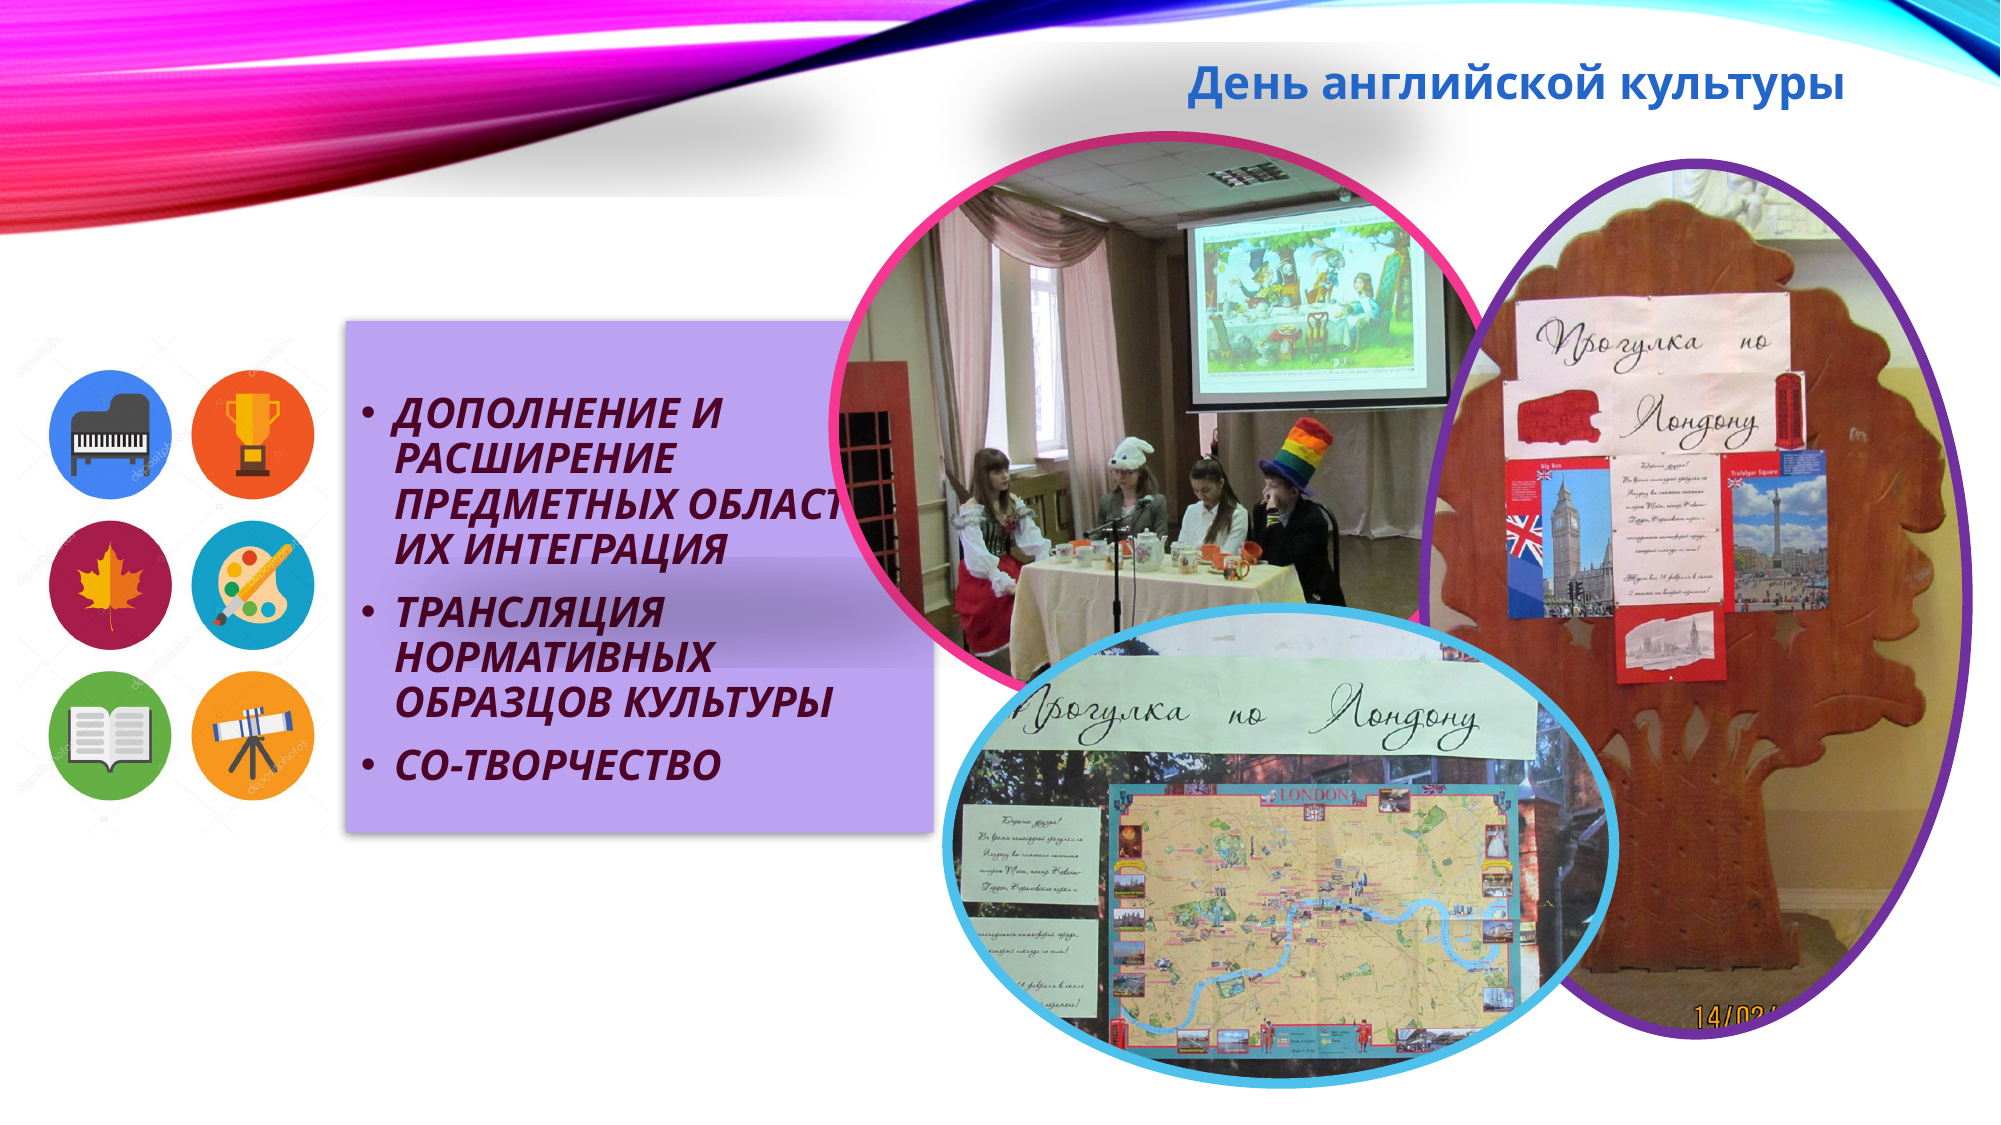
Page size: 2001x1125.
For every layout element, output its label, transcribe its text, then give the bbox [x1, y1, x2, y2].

picture [0, 0, 2000, 1084]
text_box День английской культуры [1174, 46, 1909, 117]
picture [1890, 0, 2000, 75]
picture [1910, 0, 2000, 45]
picture [17, 337, 329, 833]
list ДОПОЛНЕНИЕ И РАСШИРЕНИЕ ПРЕДМЕТНЫХ ОБЛАСТЕЙ, ИХ ИНТЕГРАЦИЯ ТРАНСЛЯЦИЯ НОРМАТИВНЫХ ОБРАЗЦОВ КУЛЬТУРЫ СО-ТВОРЧЕСТВО [345, 321, 934, 833]
